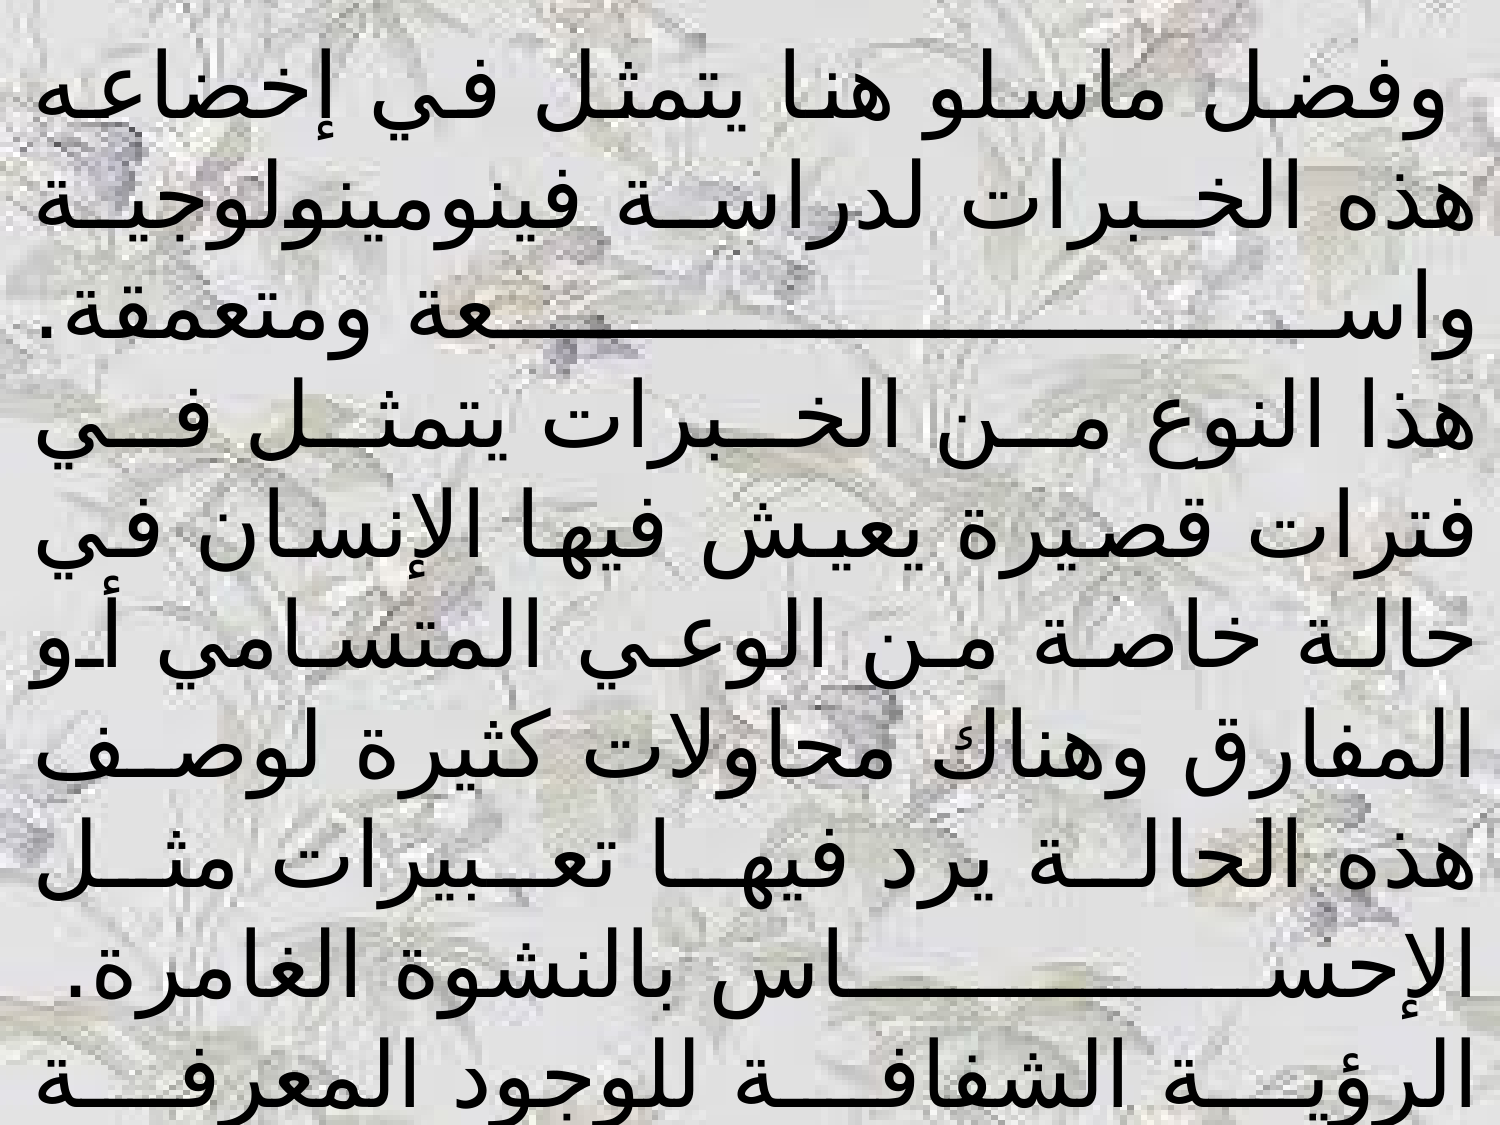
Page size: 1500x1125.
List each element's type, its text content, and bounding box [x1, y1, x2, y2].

text_box وفضل ماسلو هنا يتمثل في إخضاعه هذه الخبرات لدراسة فينومينولوجية واسعة ومتعمقة. هذا النوع من الخبرات يتمثل في فترات قصيرة يعيش فيها الإنسان في حالة خاصة من الوعي المتسامي أو المفارق وهناك محاولات كثيرة لوصف هذه الحالة يرد فيها تعبيرات مثل الإحساس بالنشوة الغامرة. الرؤية الشفافة للوجود المعرفة الكلية. الإحساس بالتوحد مع الكون. وفي المستويات العليا من هذه الخبرات يصل البعض إلى وصف حالات من الوجود شبه الإلهي. [17, 19, 1495, 1125]
picture [0, 0, 1500, 1125]
